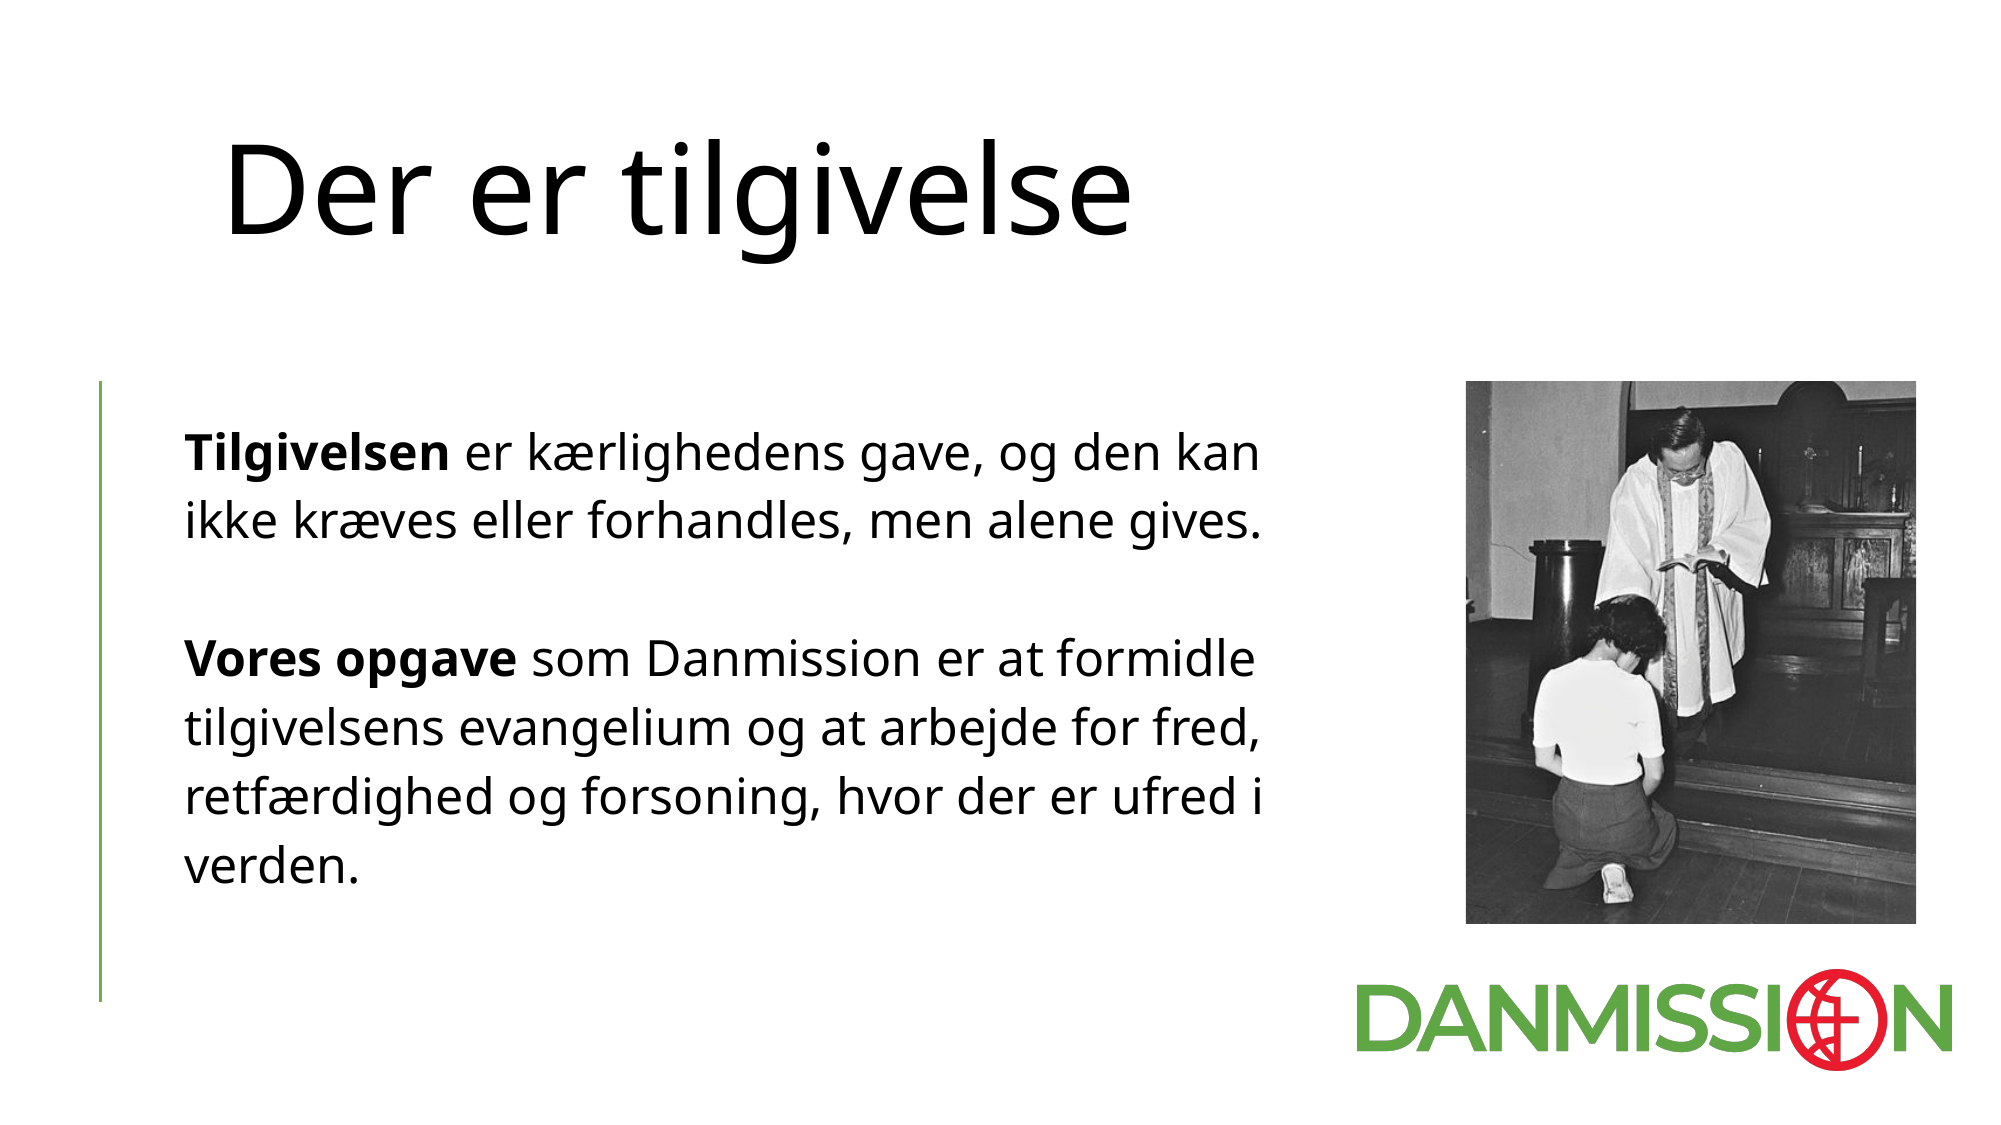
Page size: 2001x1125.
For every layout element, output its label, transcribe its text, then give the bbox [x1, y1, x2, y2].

picture [1465, 381, 1917, 924]
text_box Der er tilgivelse [16, 102, 1341, 268]
text_box Tilgivelsen er kærlighedens gave, og den kan ikke kræves eller forhandles, men alene gives. Vores opgave som Danmission er at formidle tilgivelsens evangelium og at arbejde for fred, retfærdighed og forsoning, hvor der er ufred i verden. [169, 268, 1341, 902]
picture [1357, 969, 1952, 1071]
